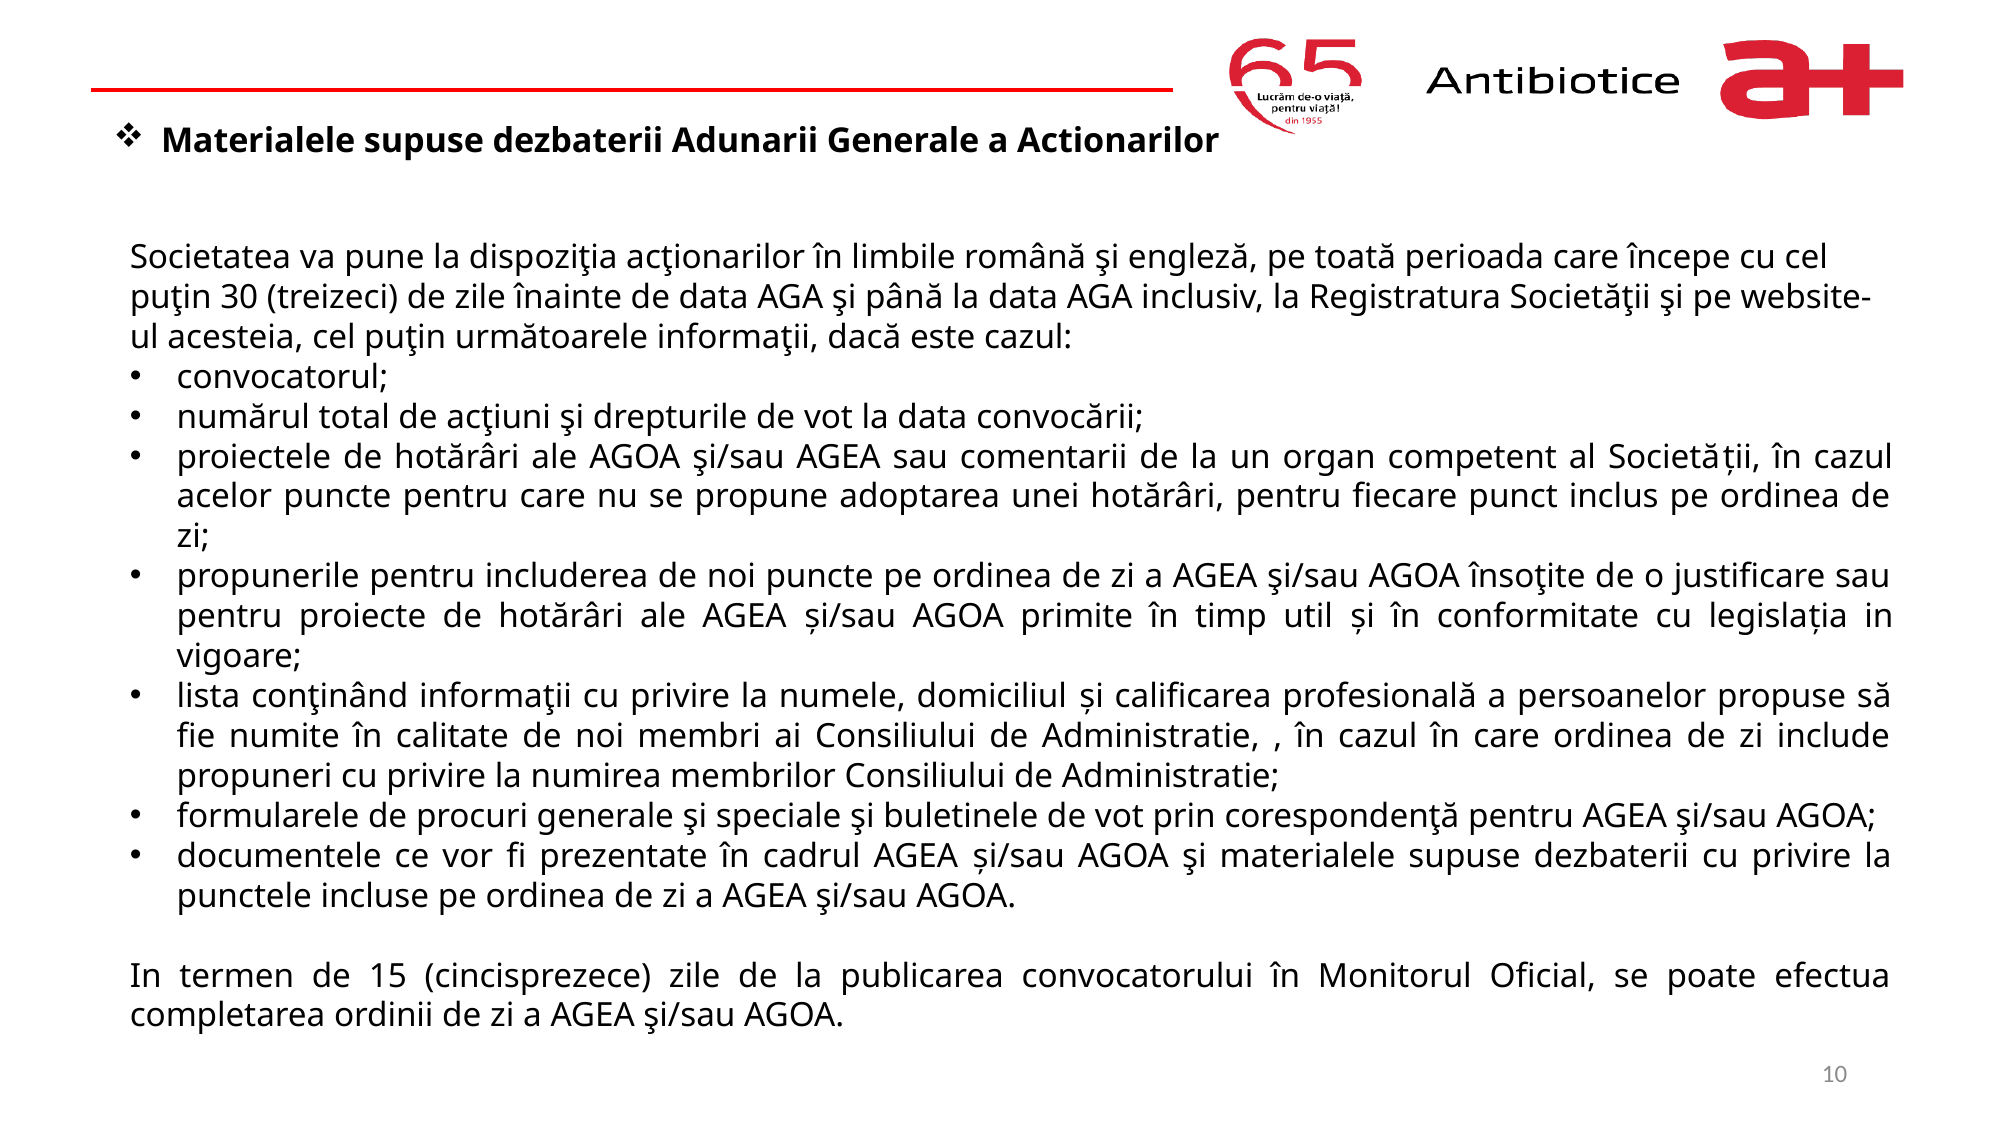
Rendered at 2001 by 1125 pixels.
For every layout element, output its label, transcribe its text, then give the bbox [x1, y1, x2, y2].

text_box Societatea va pune la dispoziţia acţionarilor în limbile română şi engleză, pe toată perioada care începe cu cel puţin 30 (treizeci) de zile înainte de data AGA şi până la data AGA inclusiv, la Registratura Societăţii şi pe website-ul acesteia, cel puţin următoarele informaţii, dacă este cazul: convocatorul; numărul total de acţiuni şi drepturile de vot la data convocării; proiectele de hotărâri ale AGOA şi/sau AGEA sau comentarii de la un organ competent al Societății, în cazul acelor puncte pentru care nu se propune adoptarea unei hotărâri, pentru fiecare punct inclus pe ordinea de zi; propunerile pentru includerea de noi puncte pe ordinea de zi a AGEA şi/sau AGOA însoţite de o justificare sau pentru proiecte de hotărâri ale AGEA și/sau AGOA primite în timp util și în conformitate cu legislația in vigoare; lista conţinând informaţii cu privire la numele, domiciliul și calificarea profesională a persoanelor propuse să fie numite în calitate de noi membri ai Consiliului de Administratie, , în cazul în care ordinea de zi include propuneri cu privire la numirea membrilor Consiliului de Administratie; formularele de procuri generale şi speciale şi buletinele de vot prin corespondenţă pentru AGEA şi/sau AGOA; documentele ce vor fi prezentate în cadrul AGEA și/sau AGOA şi materialele supuse dezbaterii cu privire la punctele incluse pe ordinea de zi a AGEA şi/sau AGOA. In termen de 15 (cincisprezece) zile de la publicarea convocatorului în Monitorul Oficial, se poate efectua completarea ordinii de zi a AGEA şi/sau AGOA. [115, 227, 1909, 1041]
picture [1221, 10, 1911, 162]
slide_number 10 [1412, 1042, 1863, 1103]
title Materialele supuse dezbaterii Adunarii Generale a Actionarilor [98, 113, 1235, 169]
